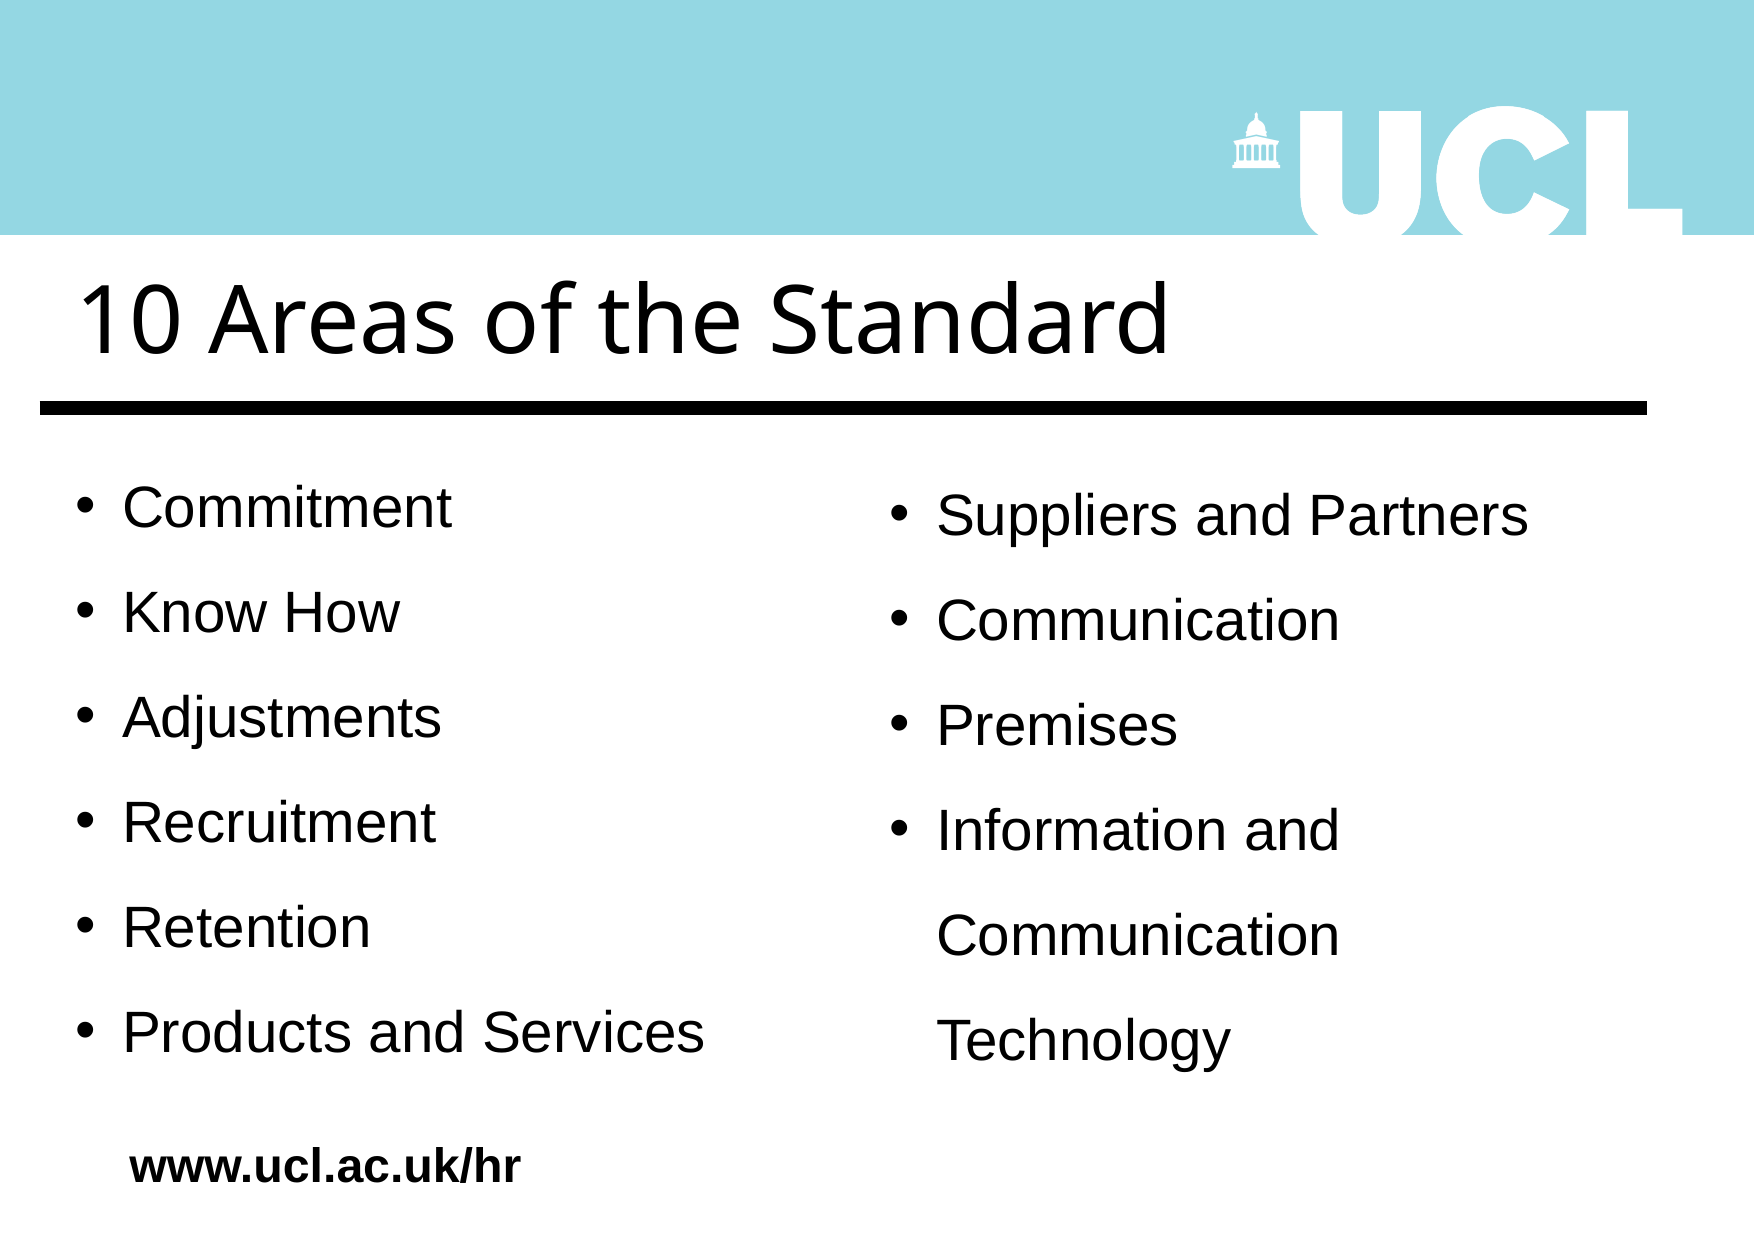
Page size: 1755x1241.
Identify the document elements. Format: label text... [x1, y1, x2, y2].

text_box www.ucl.ac.uk/hr [114, 1116, 748, 1232]
text_box Suppliers and Partners Communication Premises Information and Communication Technology [874, 434, 1578, 1125]
text_box Commitment Know How Adjustments Recruitment Retention Products and Services [60, 427, 778, 1222]
picture [0, 0, 1755, 236]
title 10 Areas of the Standard [60, 251, 1471, 381]
list [114, 332, 1694, 442]
